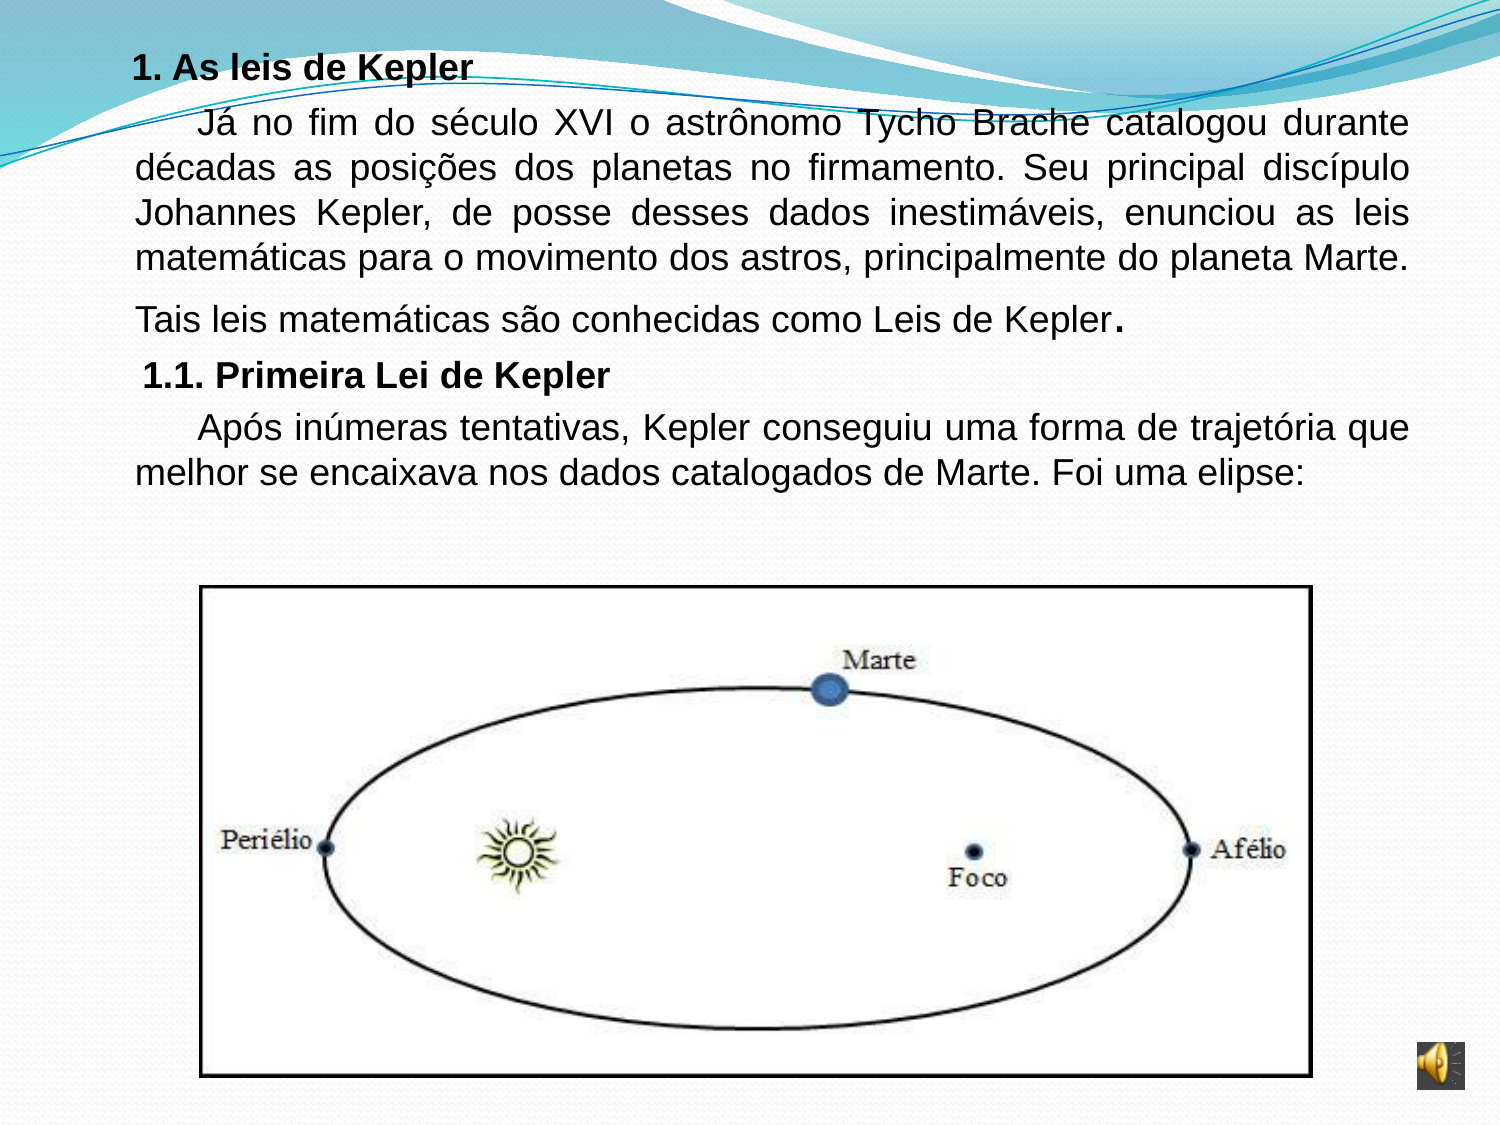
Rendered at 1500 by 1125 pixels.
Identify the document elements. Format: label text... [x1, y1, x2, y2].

picture [198, 585, 1313, 1079]
list 1. As leis de Kepler Já no fim do século XVI o astrônomo Tycho Brache catalogou durante décadas as posições dos planetas no firmamento. Seu principal discípulo Johannes Kepler, de posse desses dados inestimáveis, enunciou as leis matemáticas para o movimento dos astros, principalmente do planeta Marte. Tais leis matemáticas são conhecidas como Leis de Kepler. 1.1. Primeira Lei de Kepler Após inúmeras tentativas, Kepler conseguiu uma forma de trajetória que melhor se encaixava nos dados catalogados de Marte. Foi uma elipse: [75, 35, 1425, 1102]
picture [1415, 1040, 1467, 1092]
